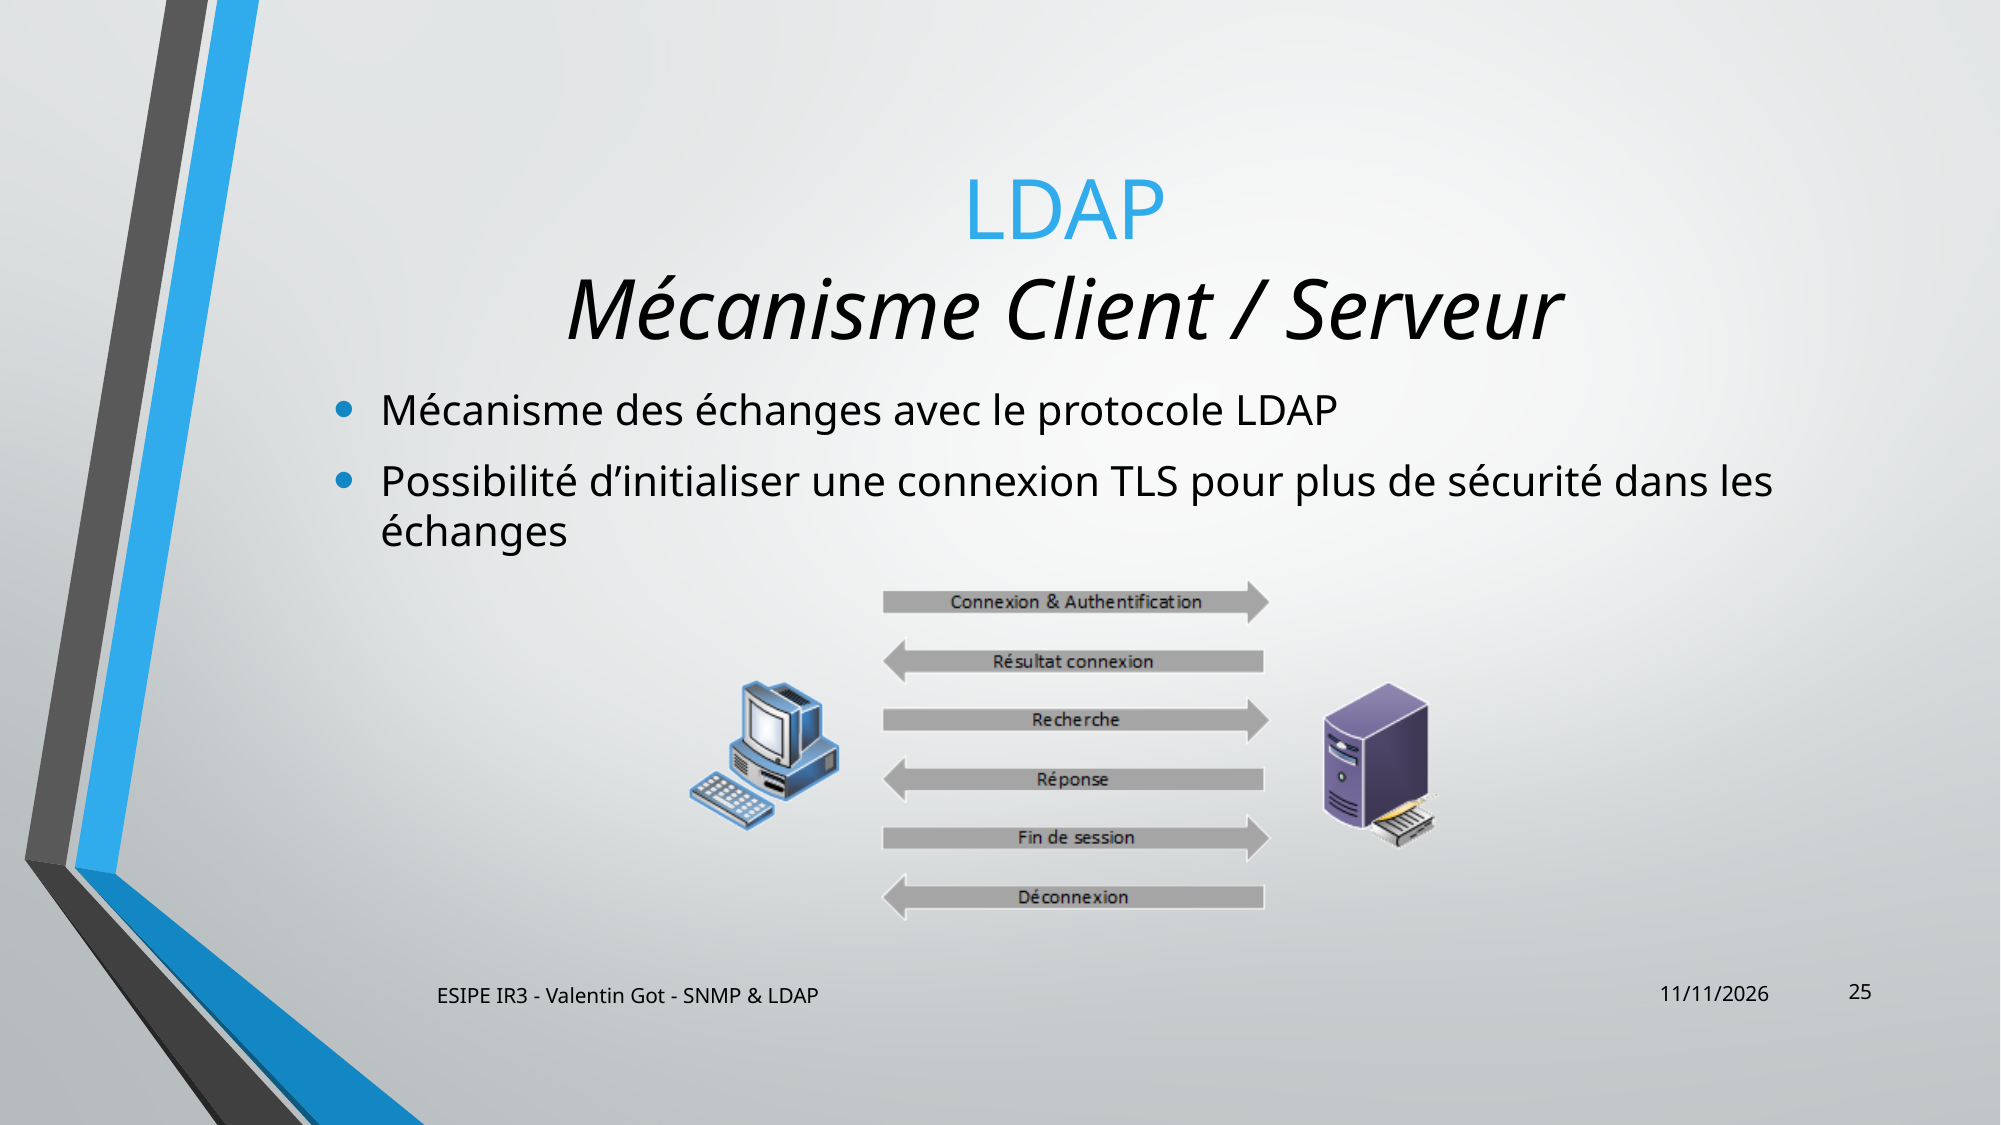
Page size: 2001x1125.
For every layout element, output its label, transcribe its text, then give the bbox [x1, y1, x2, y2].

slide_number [1596, 965, 1784, 1025]
title LDAP Mécanisme Client / Serveur [243, 112, 1887, 370]
slide_number 25 [1796, 962, 1887, 1023]
text_box Mécanisme des échanges avec le protocole LDAP Possibilité d’initialiser une connexion TLS pour plus de sécurité dans les échanges [243, 370, 1887, 569]
footer ESIPE IR3 - Valentin Got - SNMP & LDAP [421, 965, 1584, 1025]
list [688, 577, 1443, 924]
